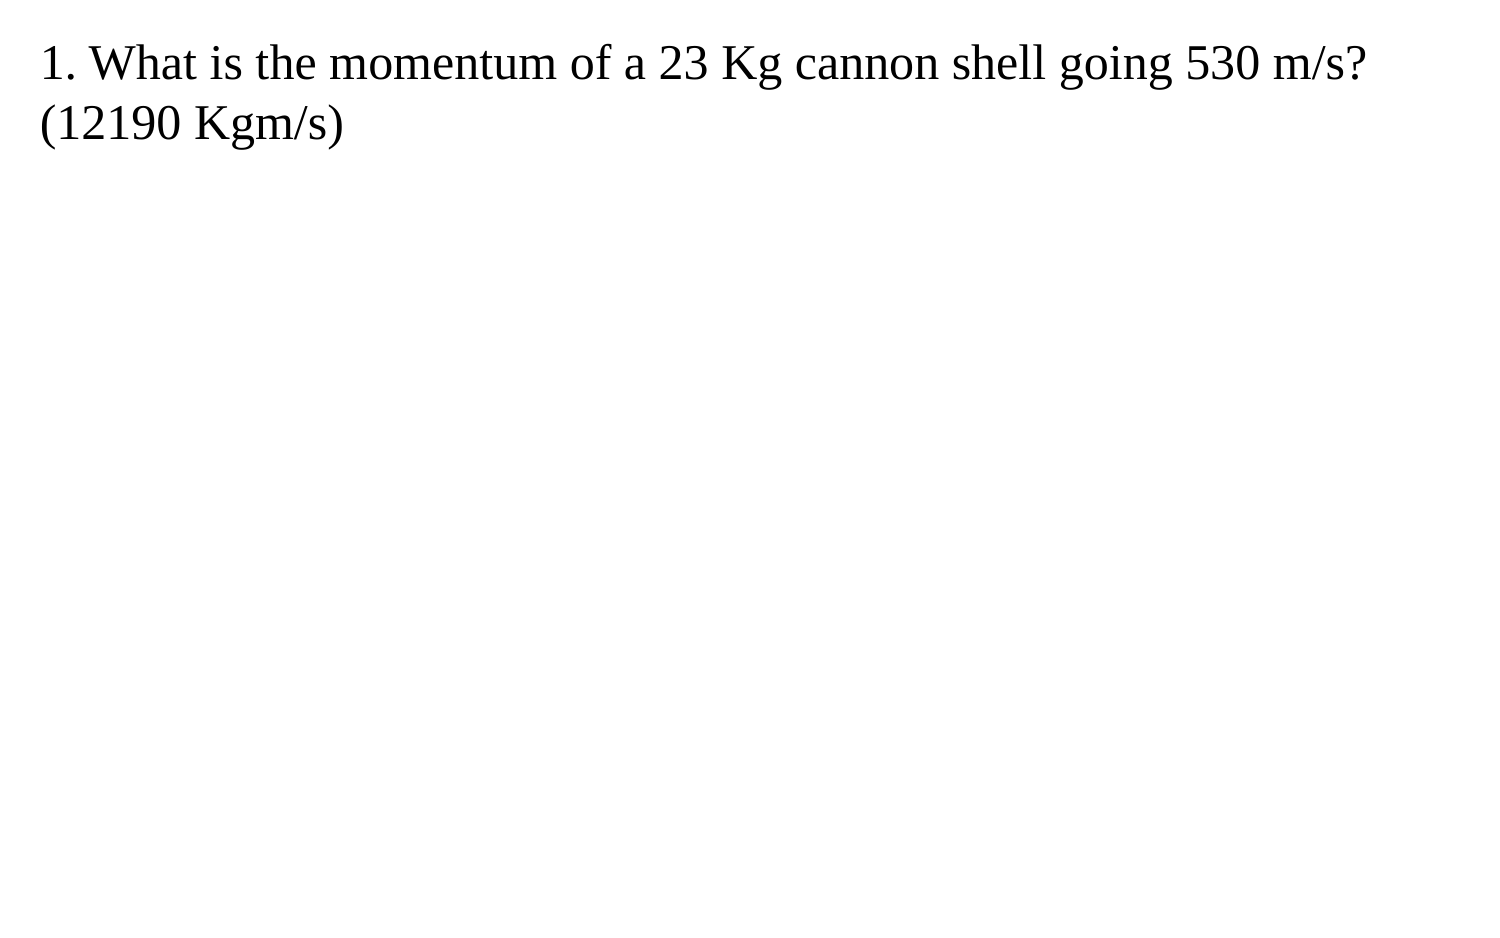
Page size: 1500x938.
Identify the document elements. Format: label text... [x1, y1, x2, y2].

text_box 1. What is the momentum of a 23 Kg cannon shell going 530 m/s? (12190 Kgm/s) [24, 21, 1475, 217]
